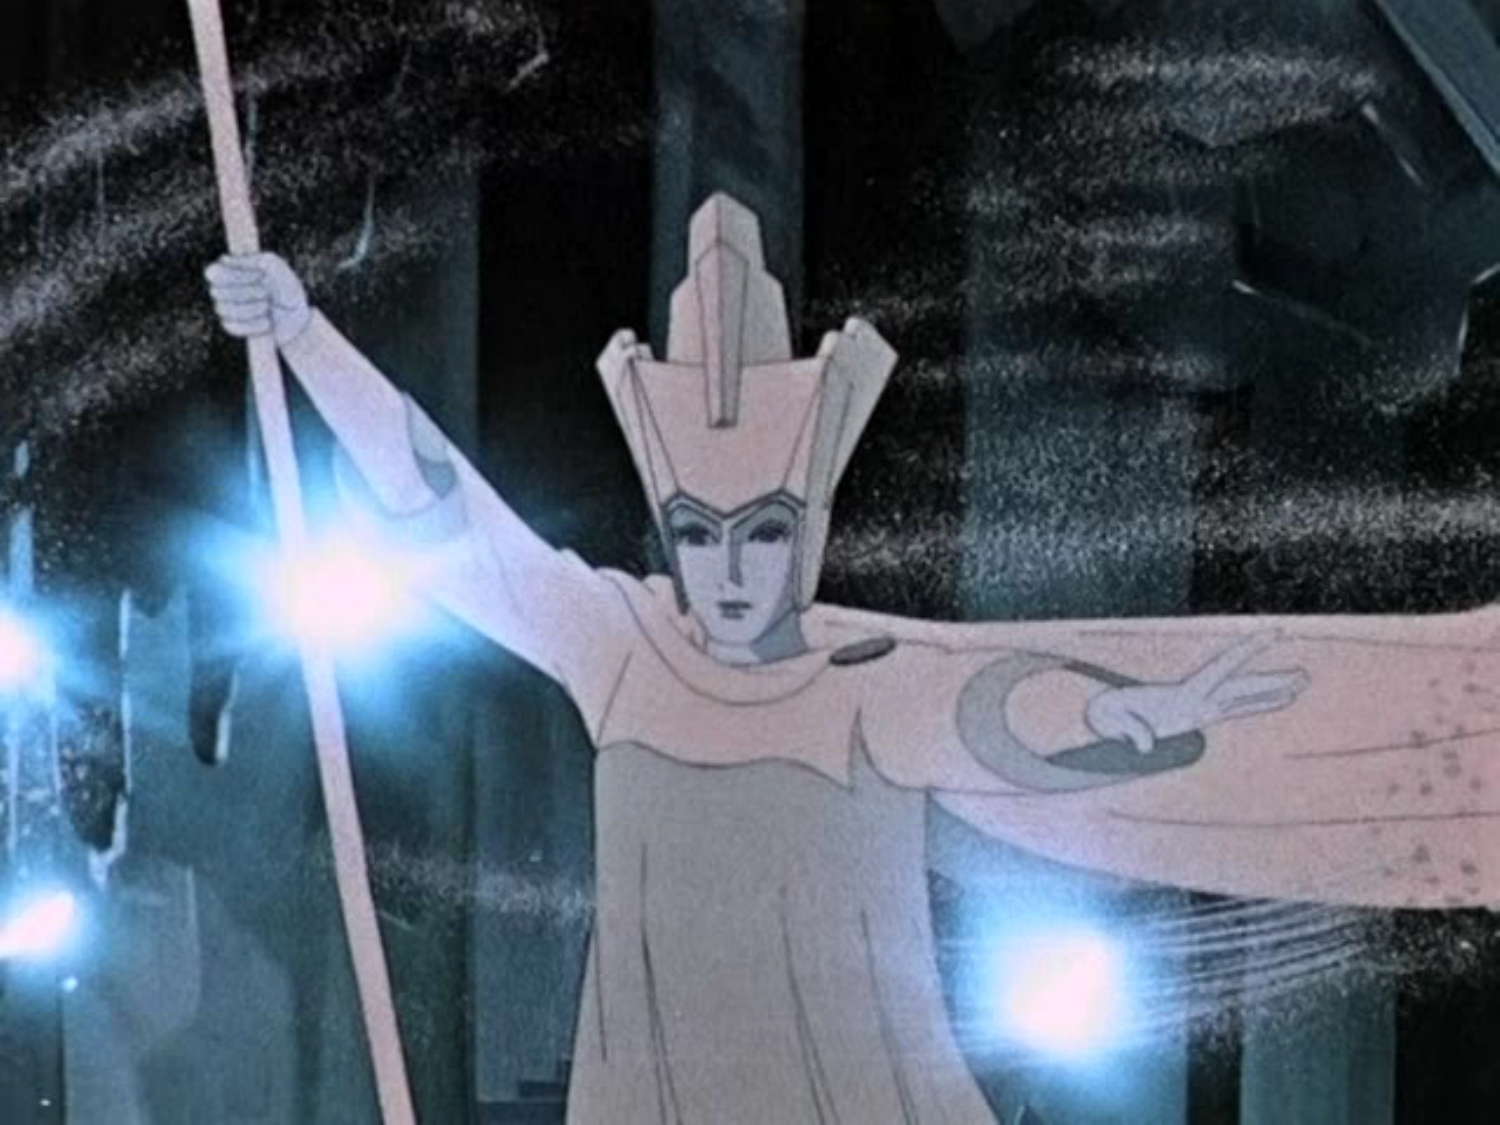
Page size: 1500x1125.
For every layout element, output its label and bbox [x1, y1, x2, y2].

list [0, 0, 1500, 1125]
